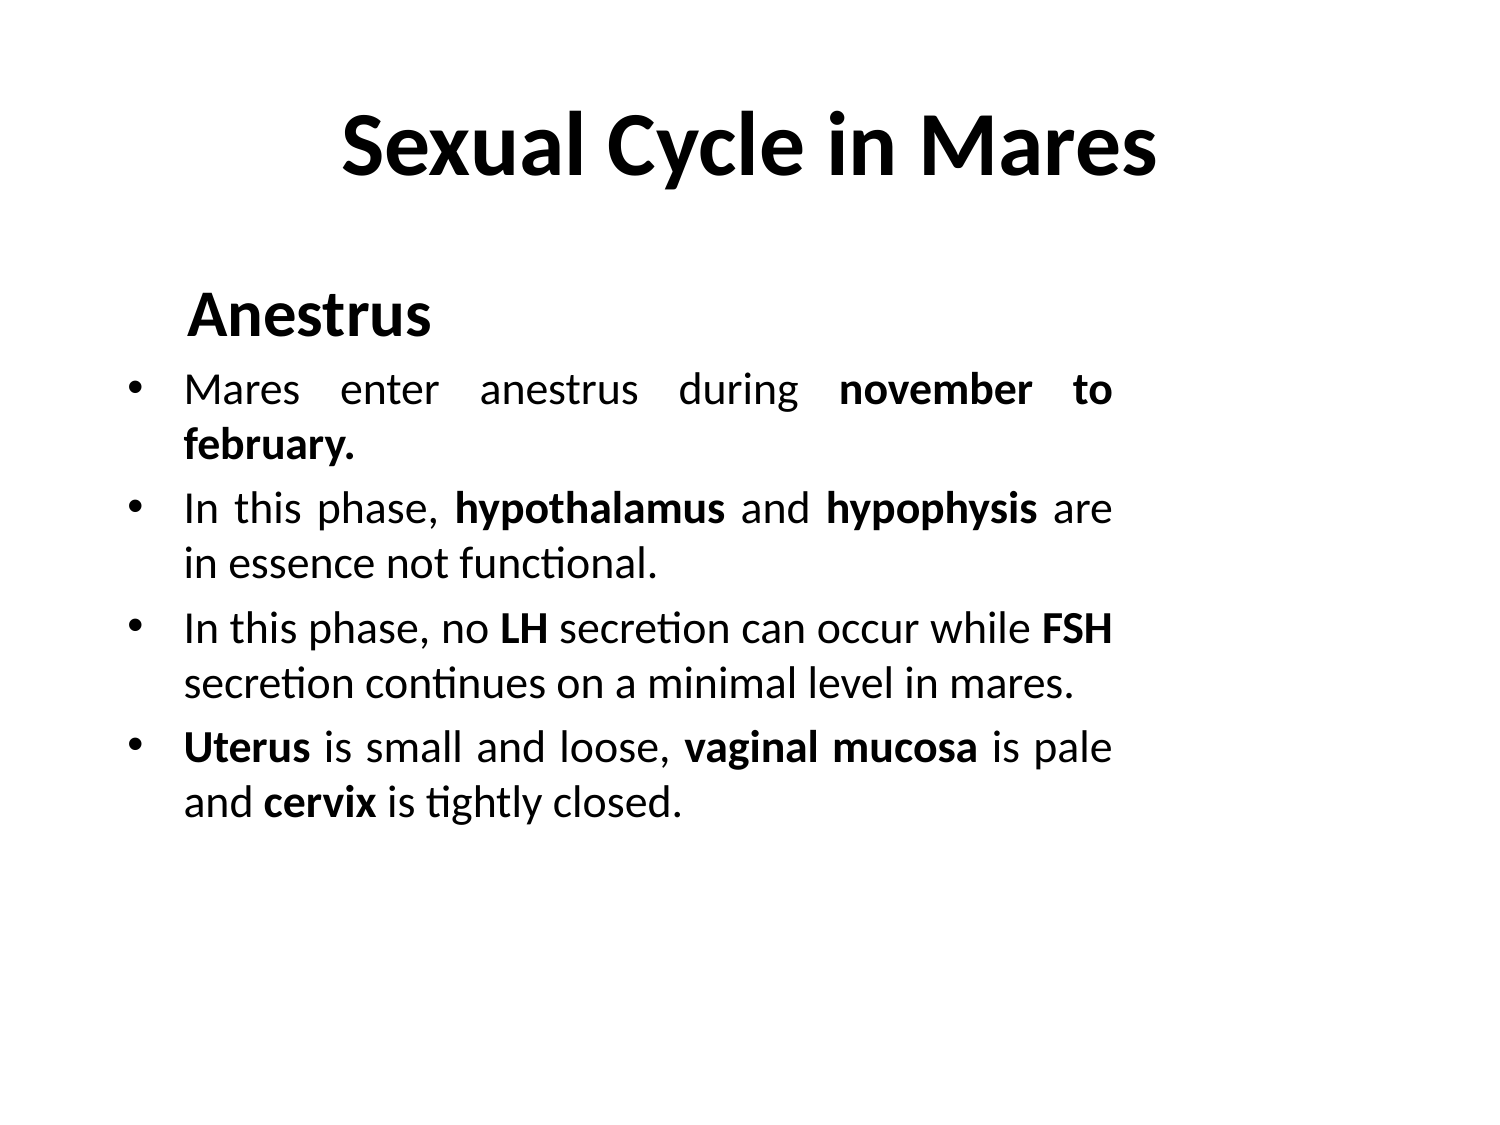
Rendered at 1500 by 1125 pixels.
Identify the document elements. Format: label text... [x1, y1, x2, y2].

list Anestrus Mares enter anestrus during november to february. In this phase, hypothalamus and hypophysis are in essence not functional. In this phase, no LH secretion can occur while FSH secretion continues on a minimal level in mares. Uterus is small and loose, vaginal mucosa is pale and cervix is tightly closed. [112, 262, 1128, 1005]
title Sexual Cycle in Mares [75, 45, 1425, 233]
